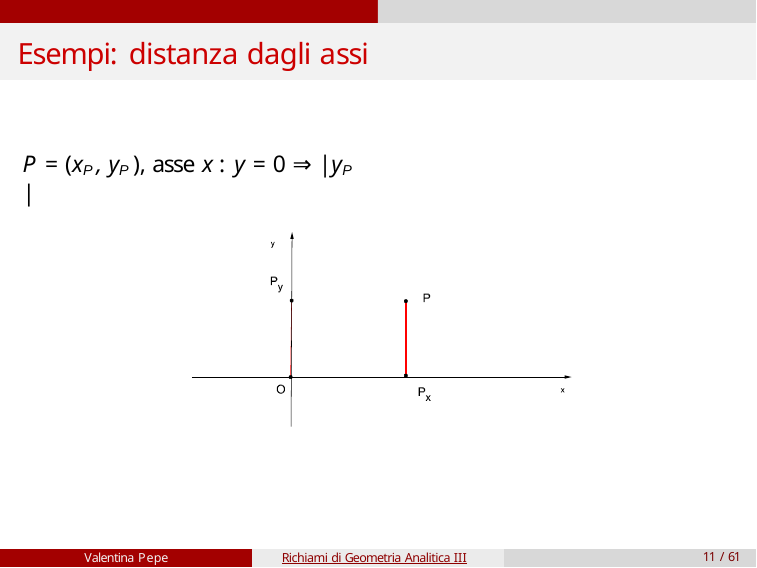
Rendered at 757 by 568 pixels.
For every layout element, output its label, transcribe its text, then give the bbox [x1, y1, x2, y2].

text_box [503, 548, 756, 567]
text_box P = (xP, yP ), asse x : y = 0 ⇒ |yP | [20, 147, 365, 206]
text_box [0, 548, 251, 567]
text_box 11 / 61 [700, 549, 747, 565]
text_box [277, 284, 283, 293]
text_box [423, 293, 431, 303]
slide_number Valentina Pepe [82, 549, 170, 568]
text_box [270, 276, 278, 286]
text_box [418, 387, 426, 396]
title Esempi: distanza dagli assi [15, 35, 741, 131]
footer Richiami di Geometria Analitica III [279, 549, 477, 568]
text_box [251, 548, 503, 567]
text_box [0, 22, 756, 81]
